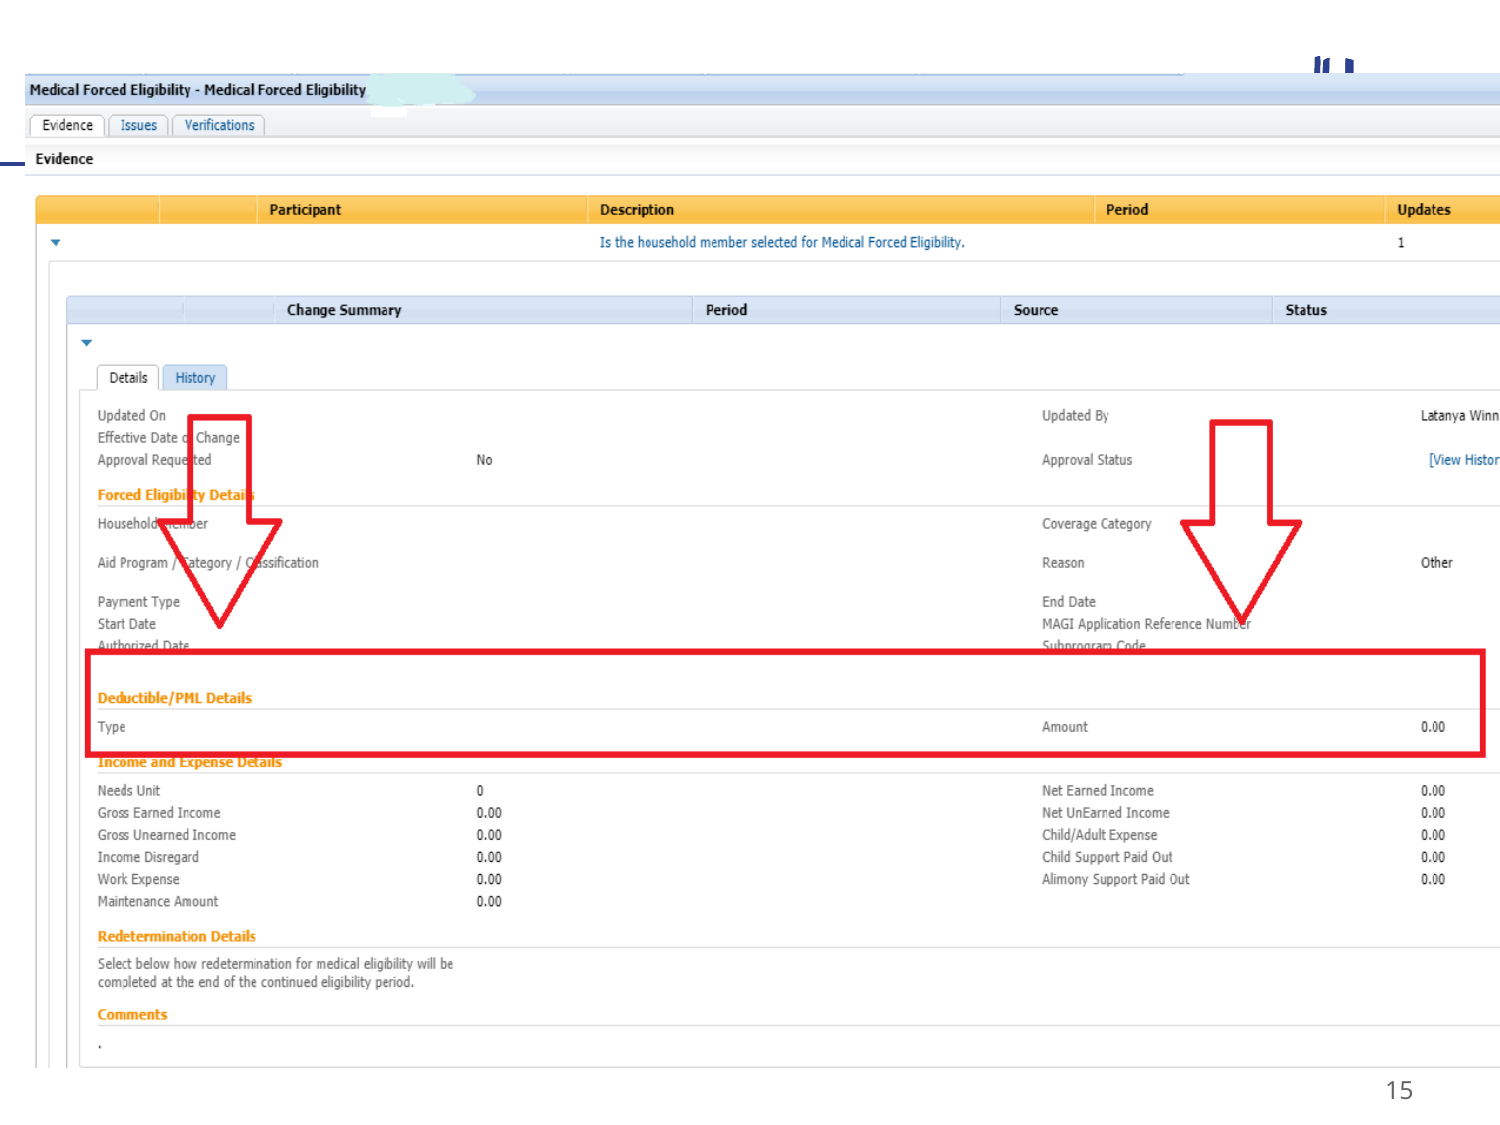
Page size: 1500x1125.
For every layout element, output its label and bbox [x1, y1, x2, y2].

picture [25, 56, 1500, 1068]
